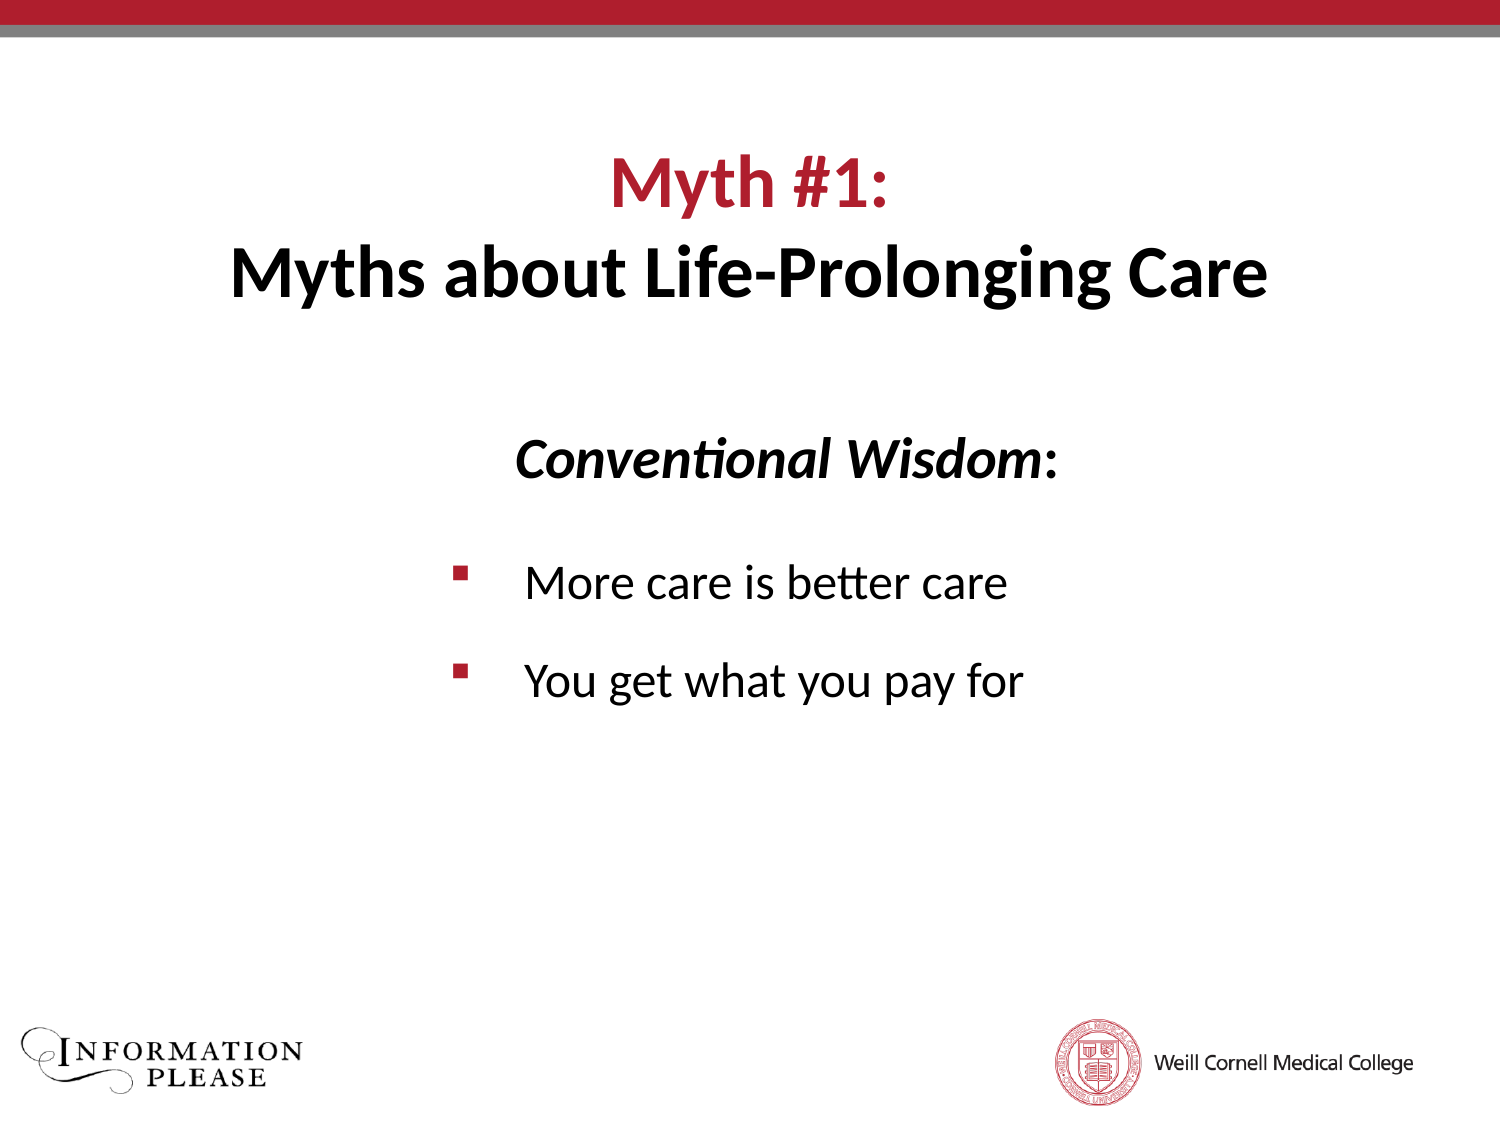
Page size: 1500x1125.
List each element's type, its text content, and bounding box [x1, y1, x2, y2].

text_box Myth #1: Myths about Life-Prolonging Care [187, 124, 1313, 320]
picture [12, 1012, 313, 1113]
picture [1055, 1019, 1413, 1106]
text_box Conventional Wisdom: More care is better care You get what you pay for [359, 412, 1141, 715]
